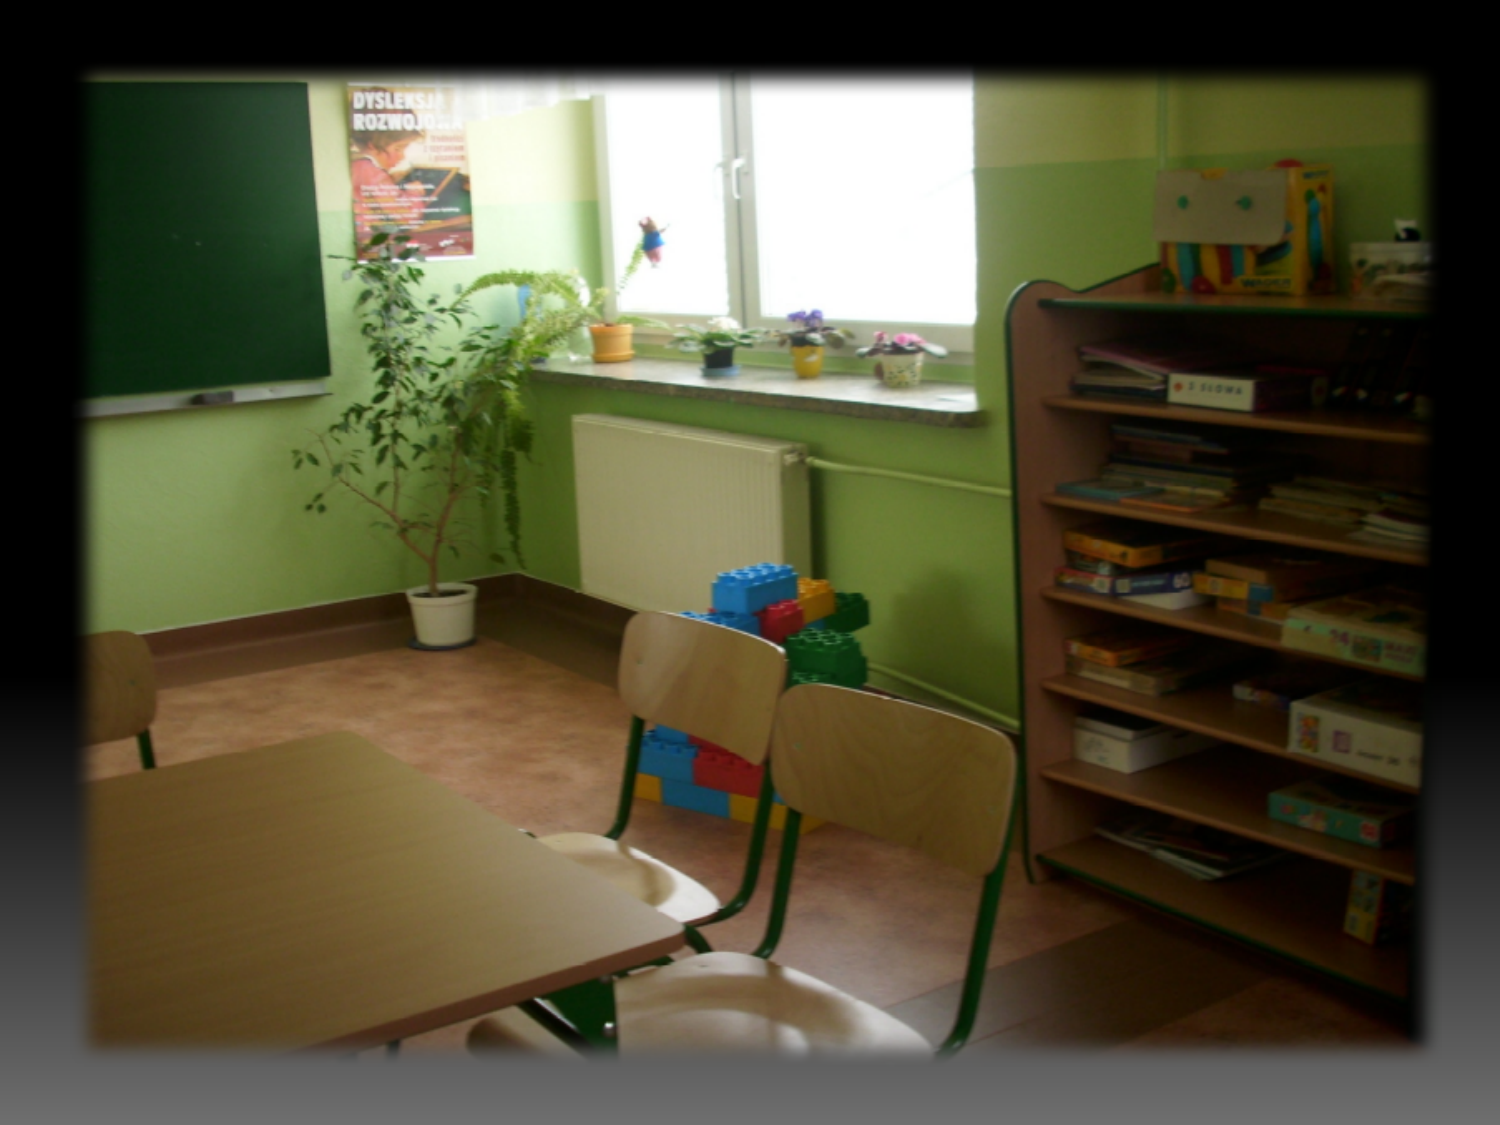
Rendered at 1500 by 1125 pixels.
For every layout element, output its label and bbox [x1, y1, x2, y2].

picture [70, 61, 1442, 1067]
